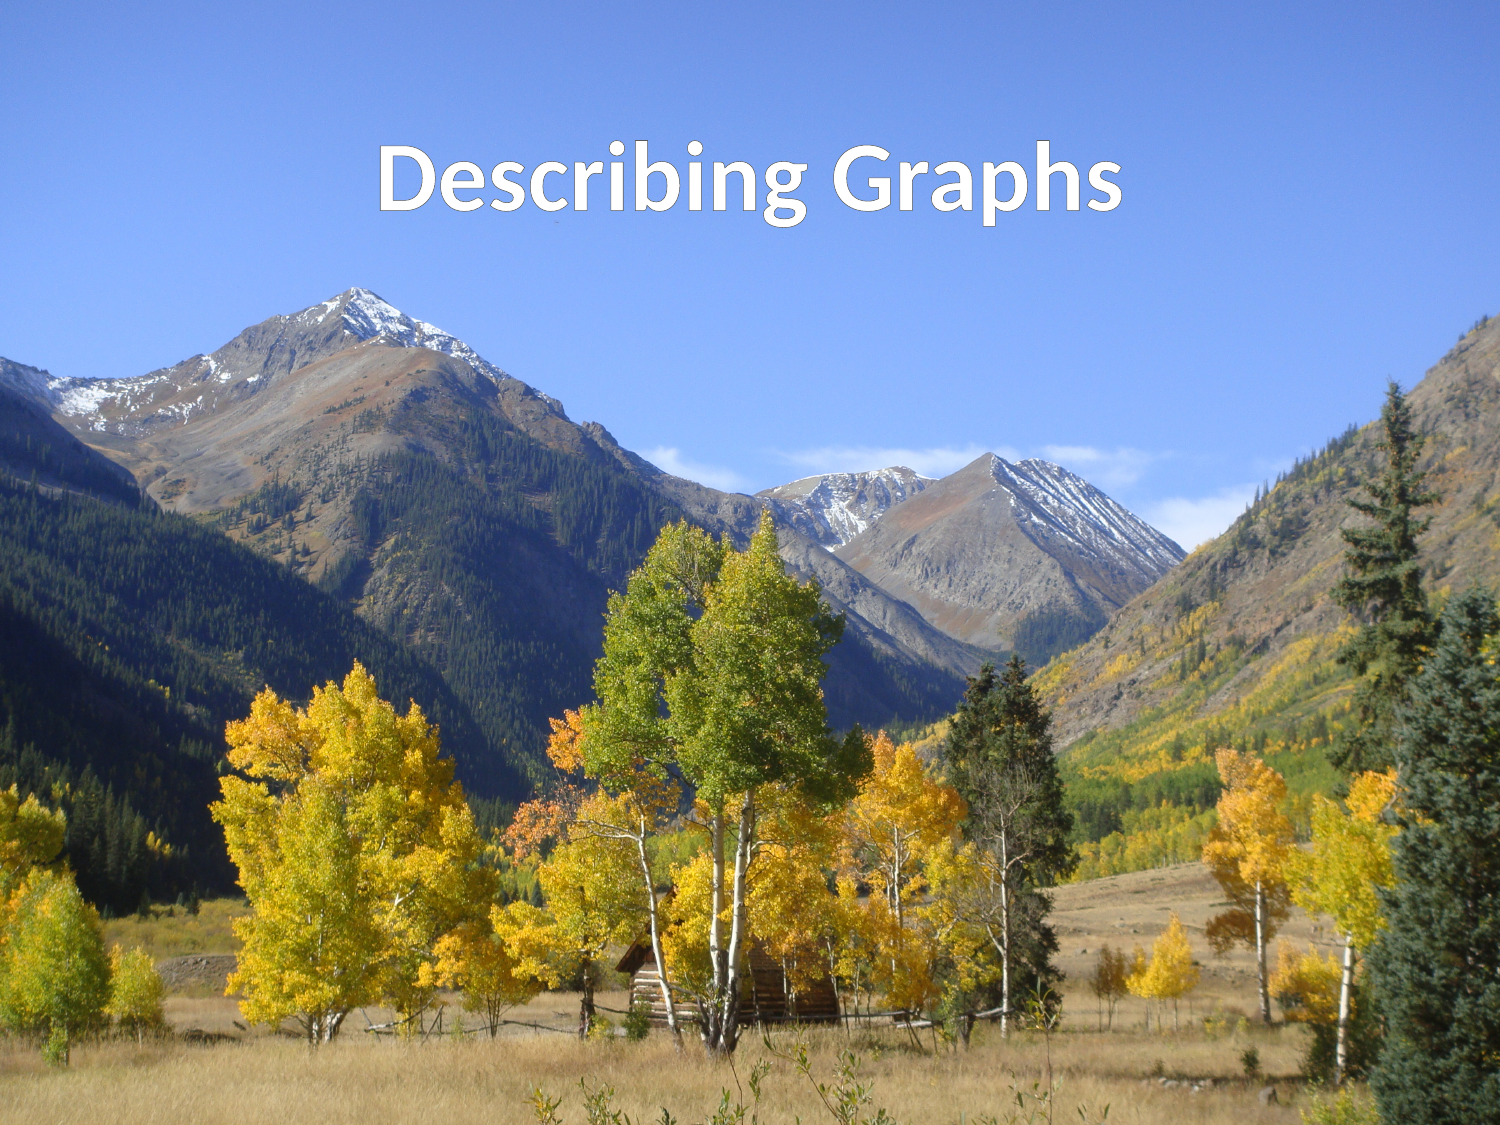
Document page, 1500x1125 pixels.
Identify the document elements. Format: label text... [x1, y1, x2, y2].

picture [0, 0, 1500, 1125]
title Describing Graphs [112, 50, 1388, 292]
